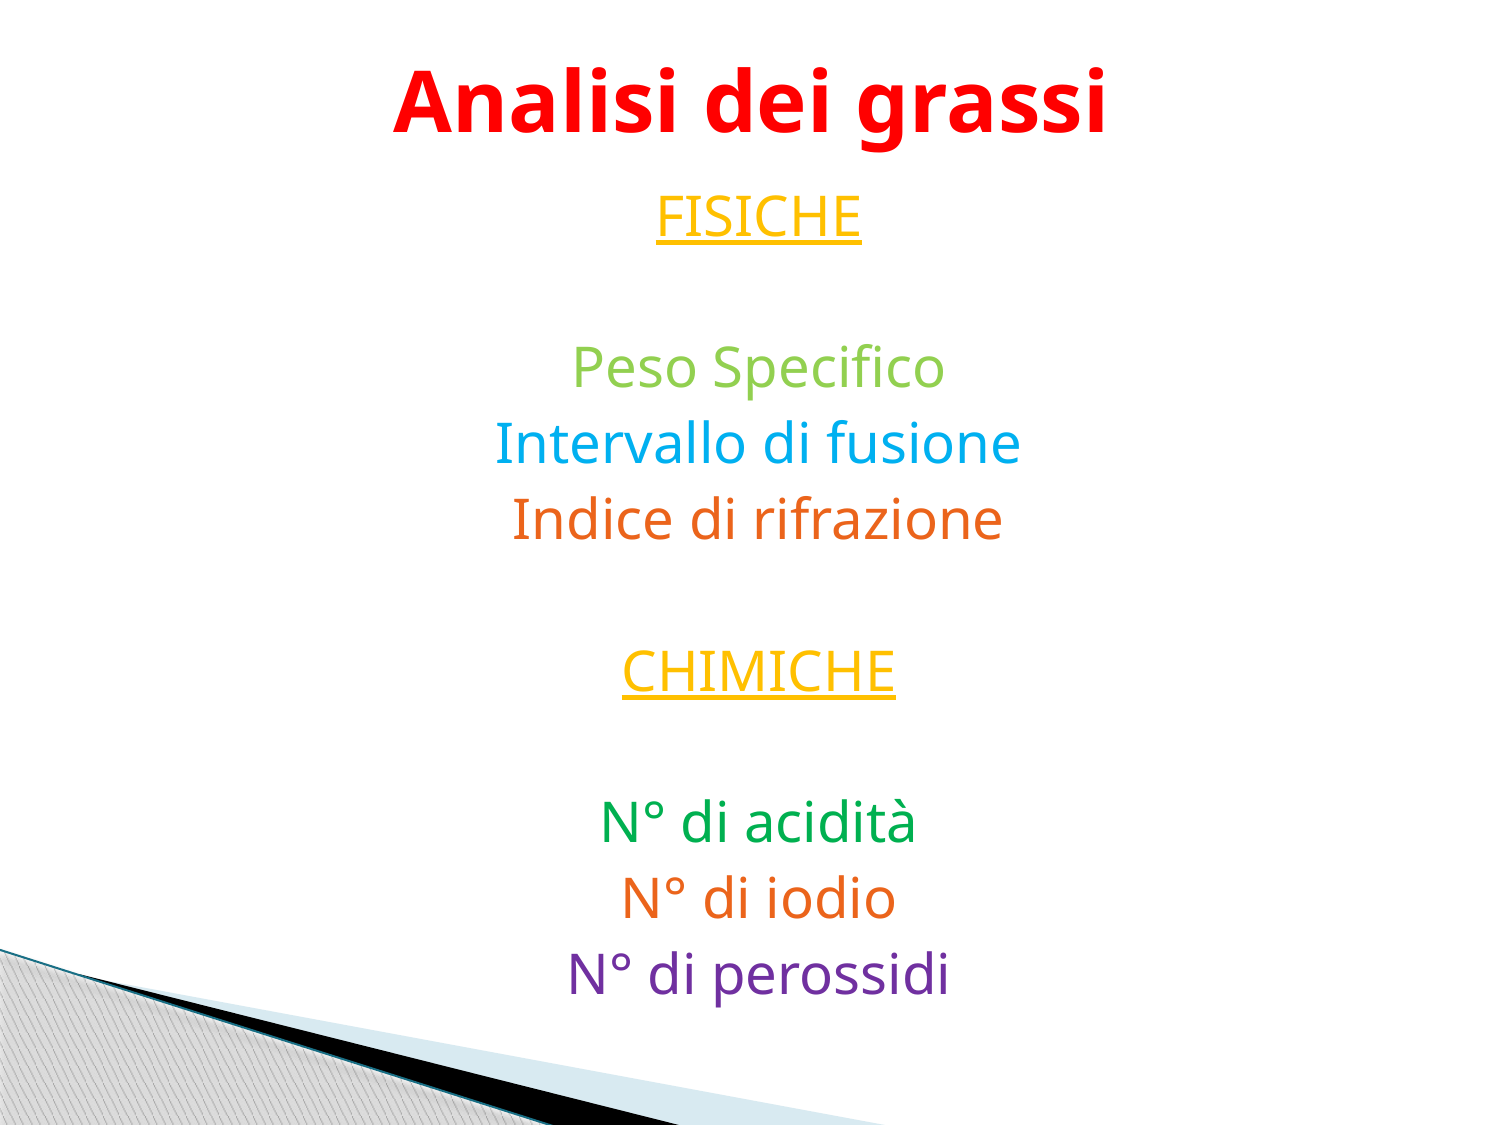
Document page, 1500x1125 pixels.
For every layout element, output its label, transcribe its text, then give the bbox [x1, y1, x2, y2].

list FISICHE Peso Specifico Intervallo di fusione Indice di rifrazione CHIMICHE N° di acidità N° di iodio N° di perossidi [75, 172, 1425, 1047]
title Analisi dei grassi [76, 4, 1427, 192]
